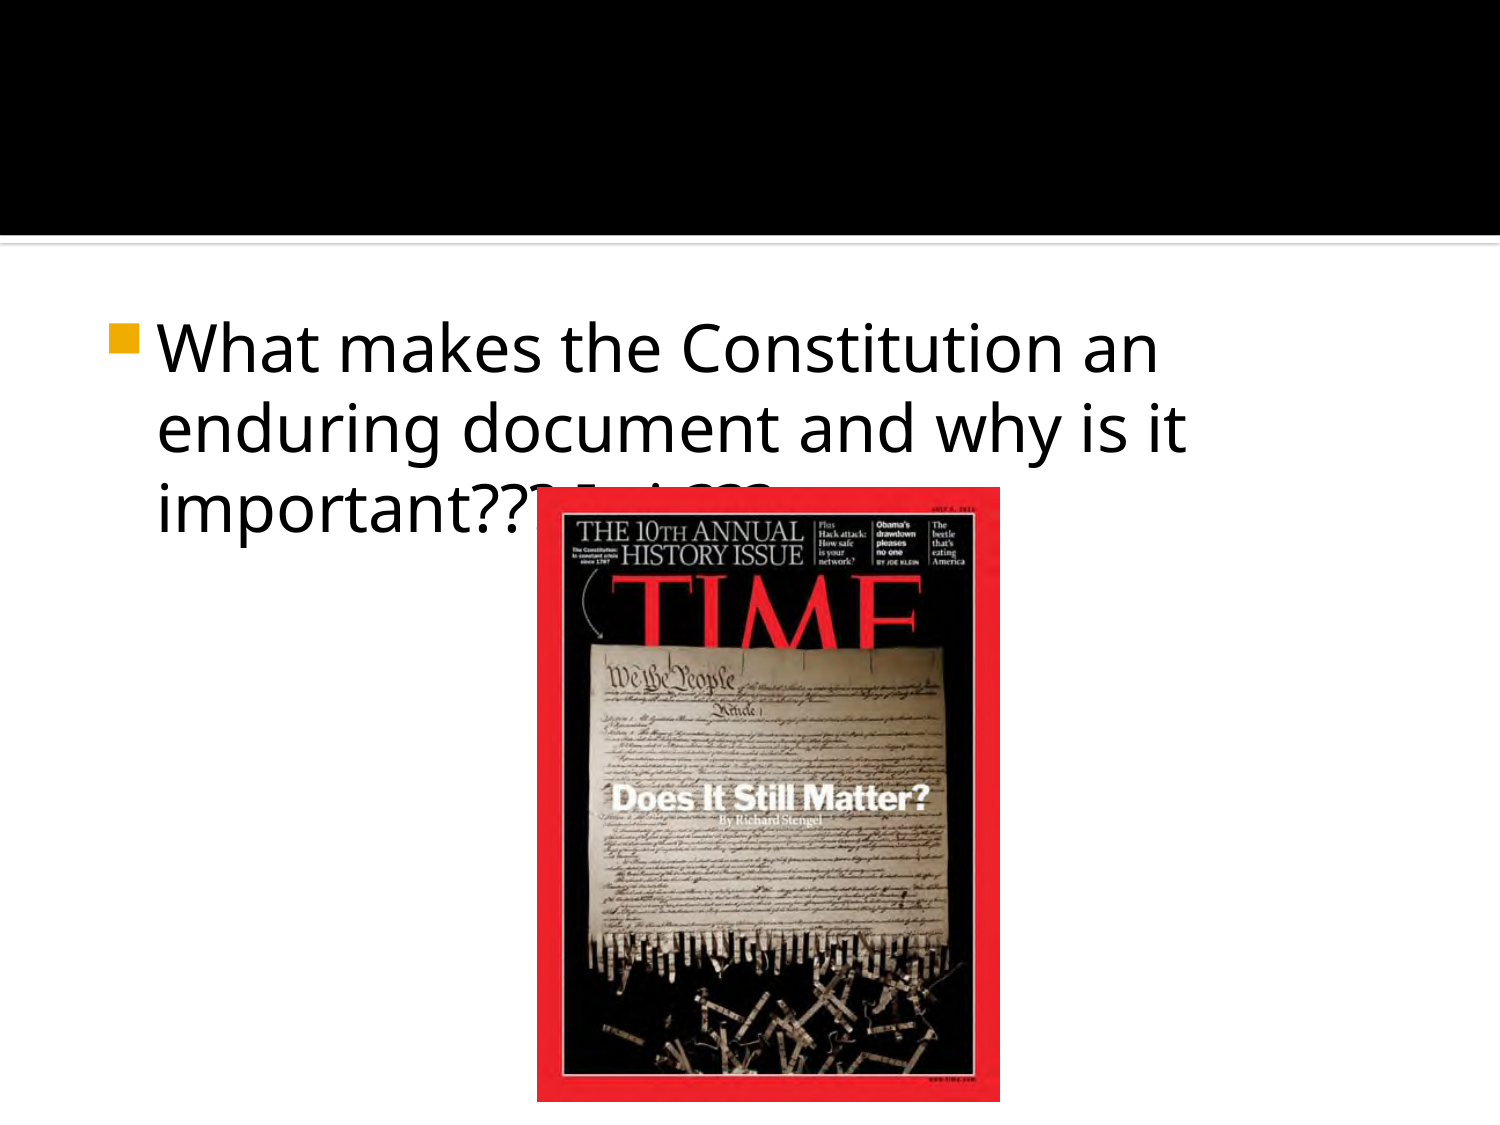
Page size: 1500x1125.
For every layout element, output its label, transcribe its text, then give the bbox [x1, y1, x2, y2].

list What makes the Constitution an enduring document and why is it important??? Is it??? [75, 291, 1425, 1050]
picture [537, 487, 1000, 1102]
